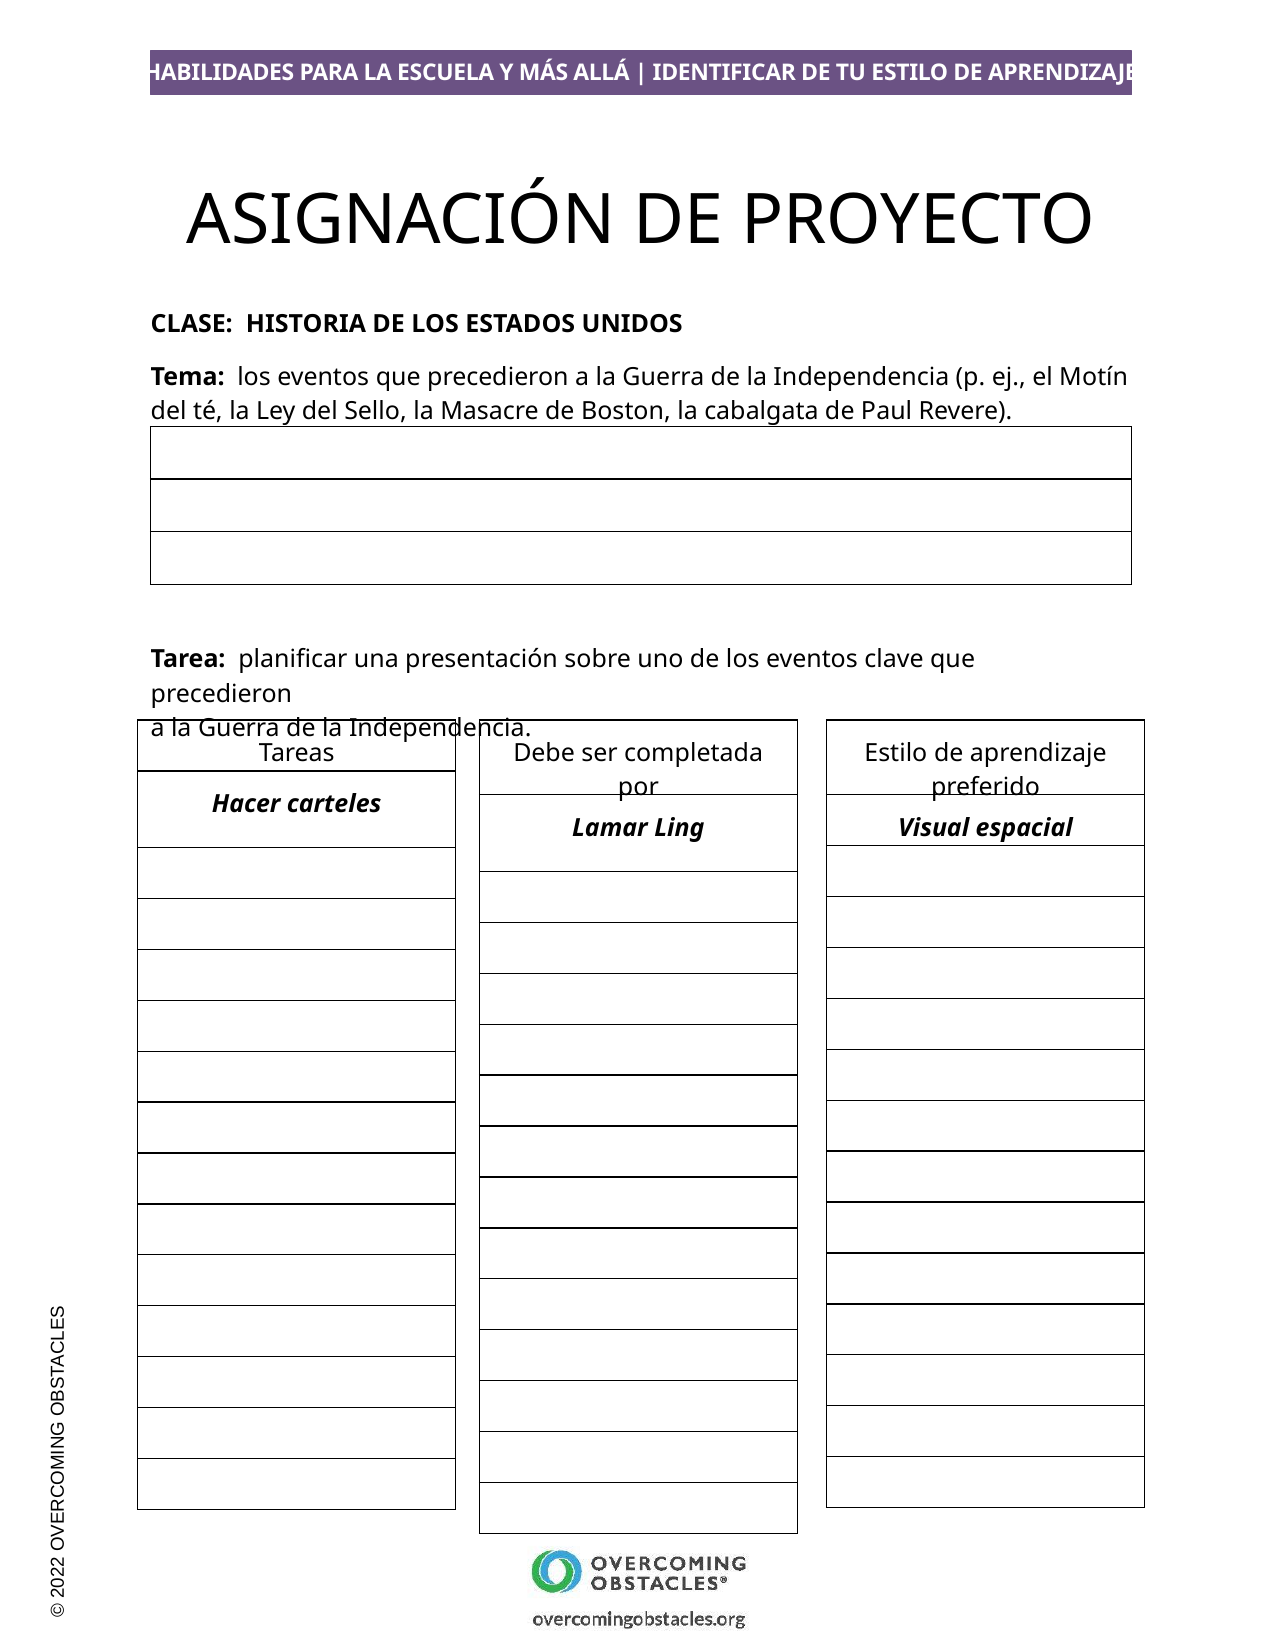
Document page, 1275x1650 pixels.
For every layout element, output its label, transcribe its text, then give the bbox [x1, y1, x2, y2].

table_cell [138, 899, 455, 949]
table_cell [480, 923, 797, 973]
text_box Tarea: planificar una presentación sobre uno de los eventos clave que precedieron a la Guerra de la Independencia. [150, 623, 1132, 757]
table_cell [827, 1050, 1144, 1100]
table_cell [138, 1103, 455, 1152]
table_cell [480, 872, 797, 922]
table_cell [138, 1205, 455, 1254]
table_cell [151, 532, 1131, 584]
table_cell [138, 1357, 455, 1407]
table_cell [138, 1255, 455, 1305]
table_header Estilo de aprendizaje preferido [827, 721, 1144, 794]
table_cell [827, 1305, 1144, 1354]
table_cell [480, 1432, 797, 1482]
table_cell [138, 1408, 455, 1458]
table_cell [827, 1406, 1144, 1456]
table_cell [138, 1154, 455, 1203]
text_box ASIGNACIÓN DE PROYECTO [150, 146, 1132, 273]
table_cell [480, 1076, 797, 1125]
table_cell [827, 1355, 1144, 1405]
table_cell [480, 1127, 797, 1176]
text_box CLASE: HISTORIA DE LOS ESTADOS UNIDOS Tema: los eventos que precedieron a la Guerra de la Independencia (p. ej., el Motín del té, la Ley del Sello, la Masacre de Boston, la cabalgata de Paul Revere). [150, 287, 1132, 426]
table_cell [827, 1101, 1144, 1150]
table_cell [827, 1457, 1144, 1507]
table_cell [480, 1483, 797, 1533]
table_cell [480, 1178, 797, 1227]
table_cell [827, 999, 1144, 1049]
table_cell [827, 1152, 1144, 1201]
text_box HABILIDADES PARA LA ESCUELA Y MÁS ALLÁ | IDENTIFICAR DE TU ESTILO DE APRENDIZAJE [128, 43, 1154, 99]
picture [516, 1529, 766, 1650]
table_cell Hacer carteles [138, 772, 455, 847]
table_cell [480, 974, 797, 1024]
table_cell Visual espacial [827, 795, 1144, 845]
table_cell [480, 1025, 797, 1074]
table_cell [827, 1254, 1144, 1303]
table_cell [827, 948, 1144, 998]
table_header [151, 427, 1131, 478]
table_cell [138, 1001, 455, 1051]
text_box © 2022 OVERCOMING OBSTACLES [33, 1264, 79, 1633]
table_cell [138, 848, 455, 898]
table_cell [480, 1381, 797, 1431]
table_header Debe ser completada por [480, 721, 797, 794]
table_cell [827, 1203, 1144, 1252]
table_cell [138, 950, 455, 1000]
table_cell [151, 480, 1131, 531]
table_cell [827, 897, 1144, 947]
table_header Tareas [138, 721, 455, 770]
table_cell [138, 1459, 455, 1509]
table_cell [827, 846, 1144, 896]
table_cell [480, 1330, 797, 1380]
table_cell [480, 1229, 797, 1278]
table_cell [480, 1279, 797, 1329]
table_cell [138, 1052, 455, 1101]
table_cell [138, 1306, 455, 1356]
table_cell Lamar Ling [480, 795, 797, 871]
